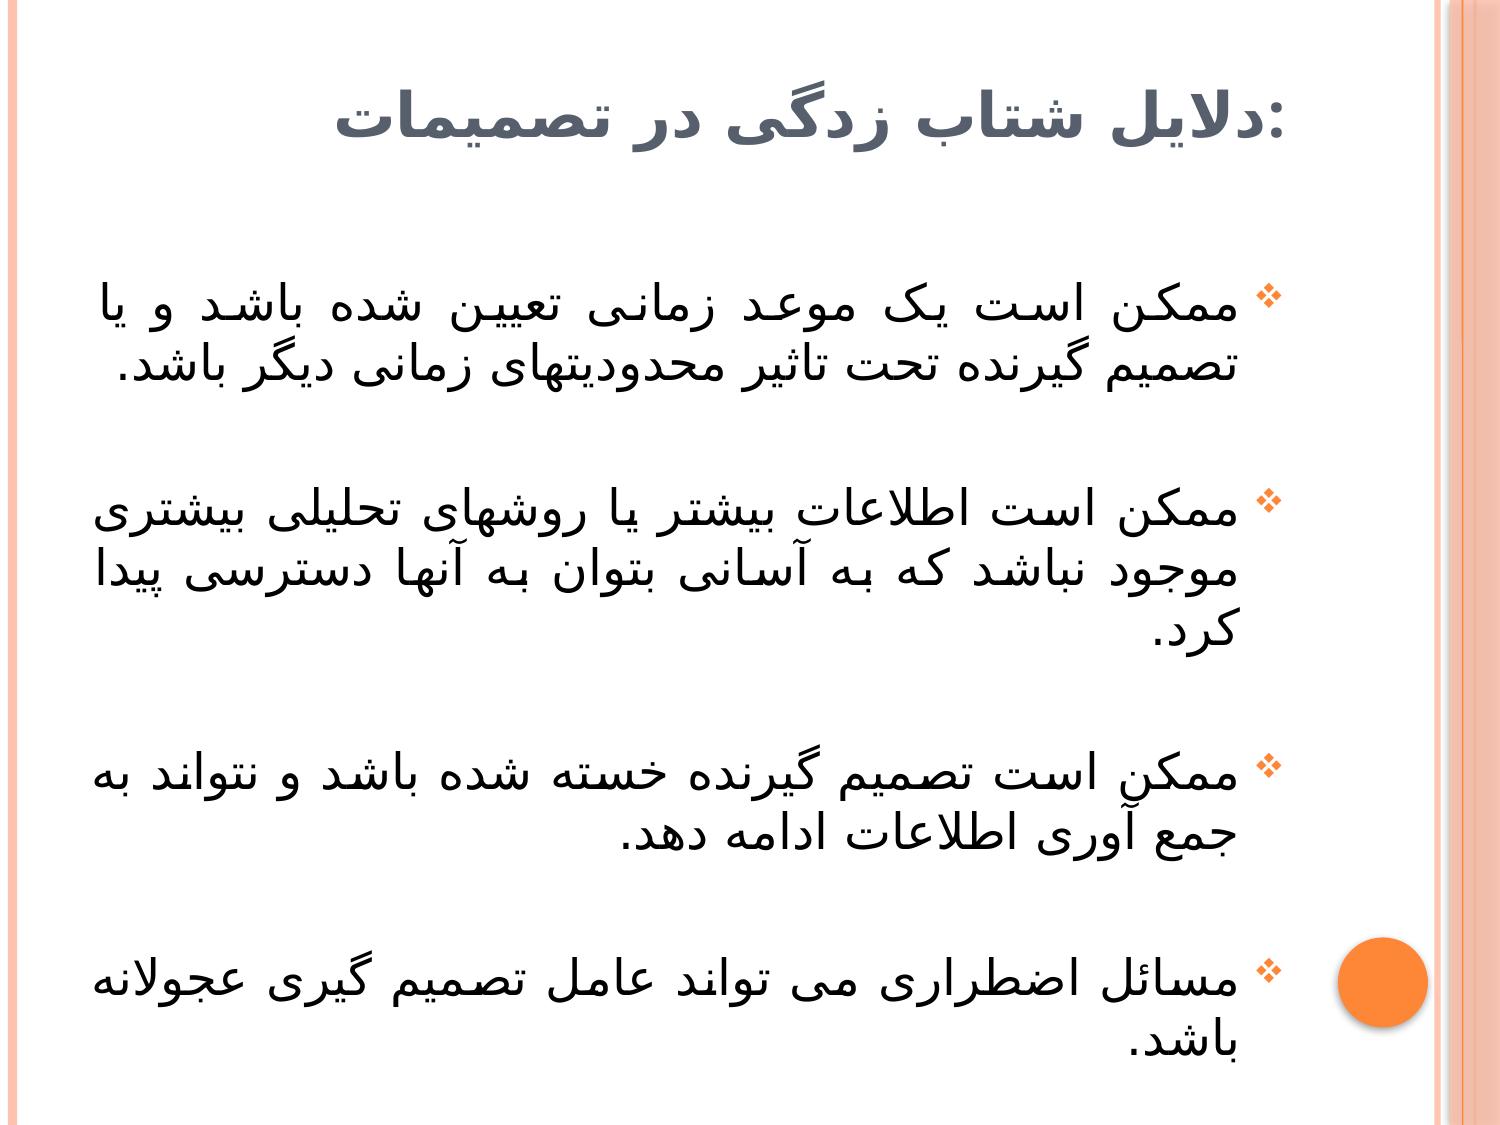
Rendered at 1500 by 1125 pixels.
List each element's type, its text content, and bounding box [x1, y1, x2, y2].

title دلایل شتاب زدگی در تصمیمات: [75, 45, 1300, 233]
list ممکن است یک موعد زمانی تعیین شده باشد و یا تصمیم گیرنده تحت تاثیر محدودیتهای زمانی دیگر باشد. ممکن است اطلاعات بیشتر یا روشهای تحلیلی بیشتری موجود نباشد که به آسانی بتوان به آنها دسترسی پیدا کرد. ممکن است تصمیم گیرنده خسته شده باشد و نتواند به جمع آوری اطلاعات ادامه دهد. مسائل اضطراری می تواند عامل تصمیم گیری عجولانه باشد. [75, 262, 1300, 1062]
